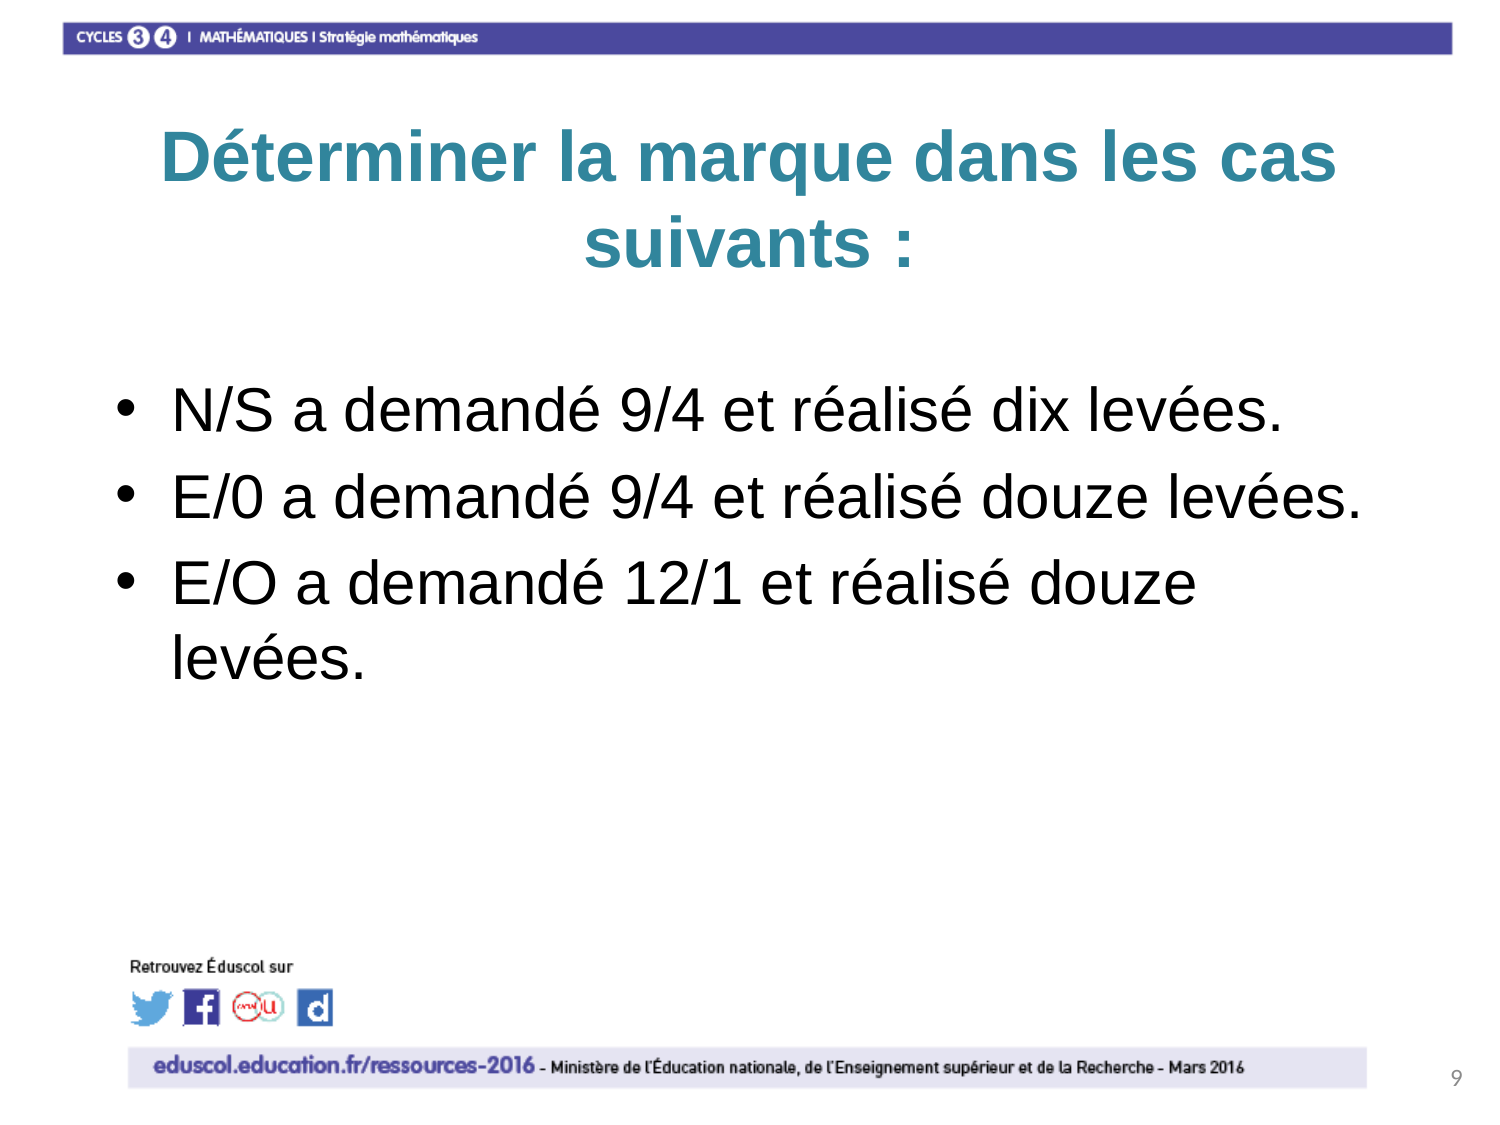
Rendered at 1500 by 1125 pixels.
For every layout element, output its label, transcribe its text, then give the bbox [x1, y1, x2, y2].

title Déterminer la marque dans les cas suivants : [75, 101, 1425, 290]
picture [29, 0, 1489, 76]
picture [64, 940, 1436, 1105]
slide_number 9 [1440, 1046, 1478, 1107]
list N/S a demandé 9/4 et réalisé dix levées. E/0 a demandé 9/4 et réalisé douze levées. E/O a demandé 12/1 et réalisé douze levées. [100, 361, 1412, 752]
